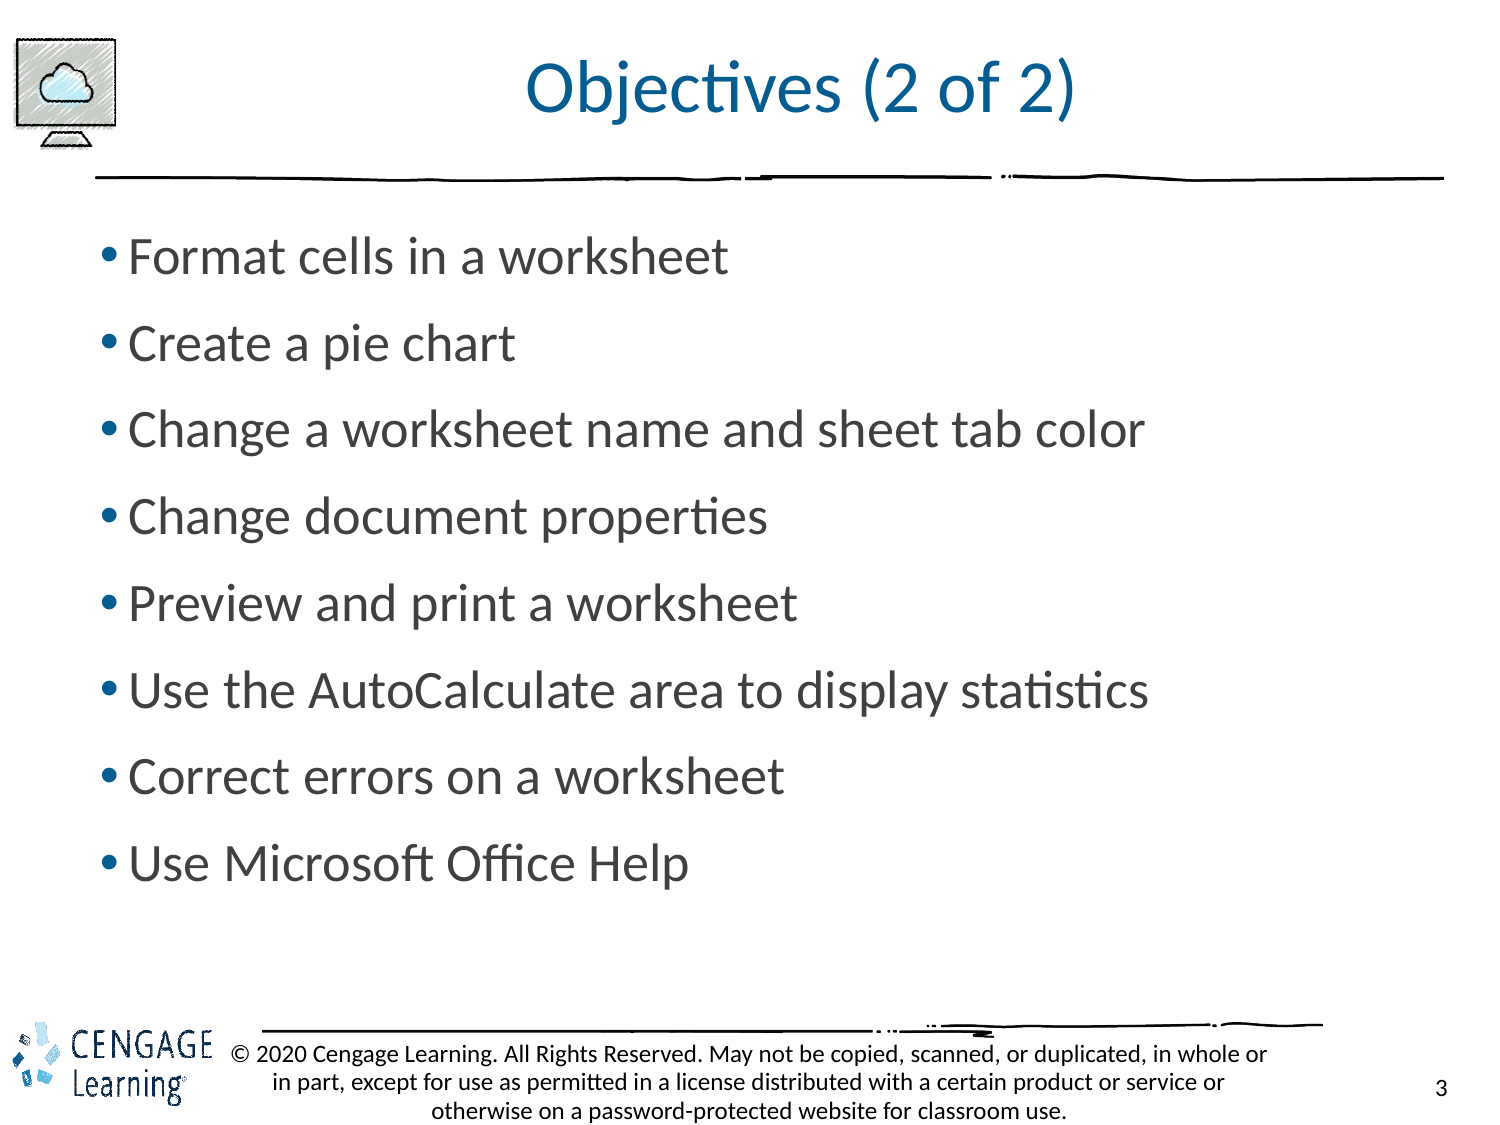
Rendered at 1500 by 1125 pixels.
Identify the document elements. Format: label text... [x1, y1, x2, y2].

picture [95, 174, 1444, 182]
picture [262, 1022, 1323, 1038]
picture [12, 1022, 212, 1106]
picture [13, 36, 117, 151]
list Format cells in a worksheet Create a pie chart Change a worksheet name and sheet tab color Change document properties Preview and print a worksheet Use the AutoCalculate area to display statistics Correct errors on a worksheet Use Microsoft Office Help [99, 224, 1446, 983]
title Objectives (2 of 2) [127, 27, 1478, 152]
